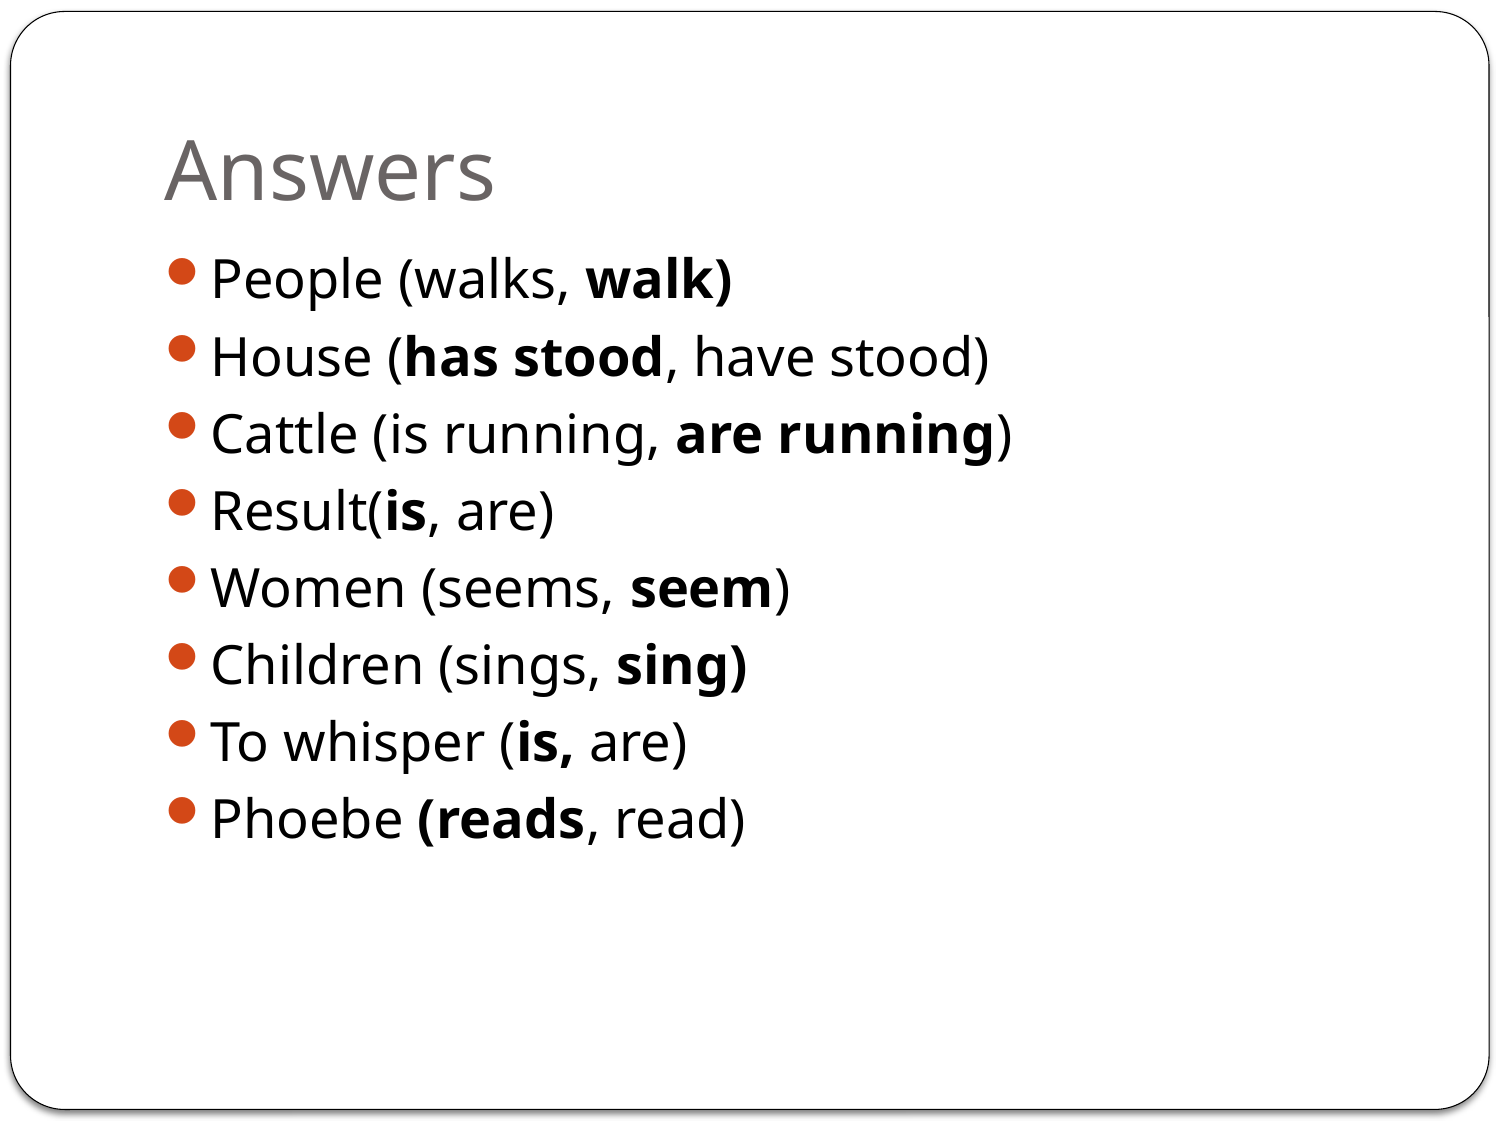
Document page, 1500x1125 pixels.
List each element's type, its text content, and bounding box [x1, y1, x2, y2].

list People (walks, walk) House (has stood, have stood) Cattle (is running, are running) Result(is, are) Women (seems, seem) Children (sings, sing) To whisper (is, are) Phoebe (reads, read) [150, 237, 1425, 988]
title Answers [150, 45, 1425, 233]
